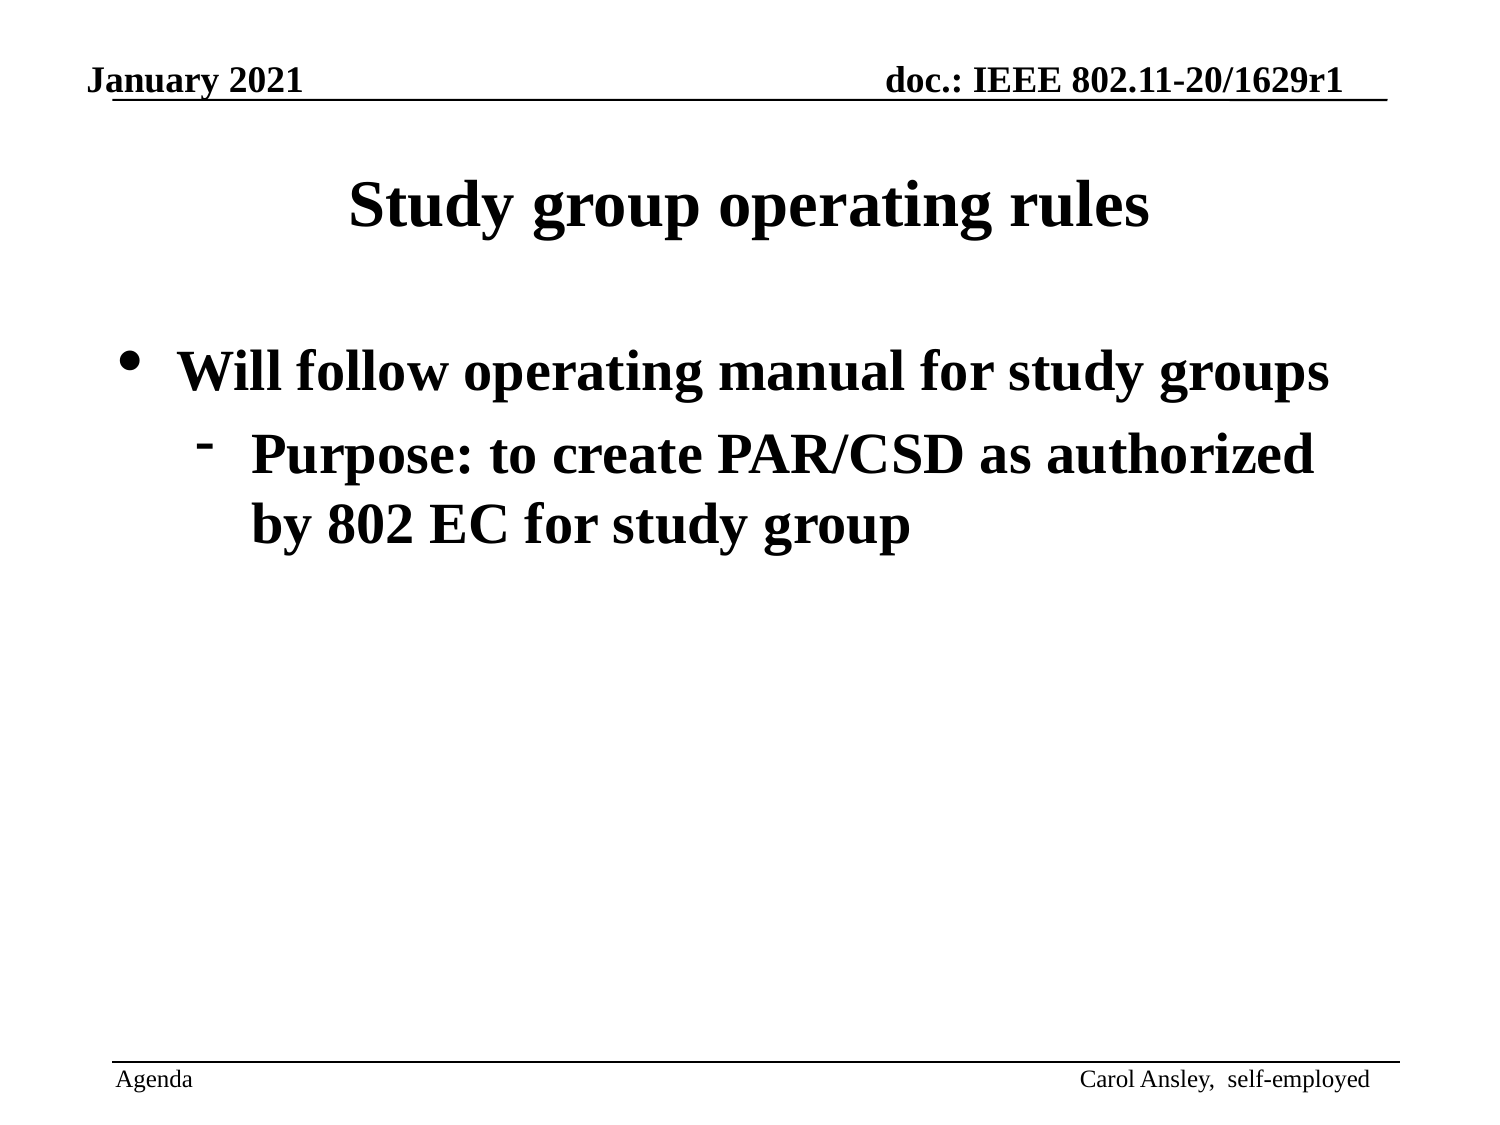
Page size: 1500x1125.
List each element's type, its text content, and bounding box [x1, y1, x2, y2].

text_box Study group operating rules [112, 152, 1388, 248]
text_box Will follow operating manual for study groups Purpose: to create PAR/CSD as authorized by 802 EC for study group [112, 324, 1388, 563]
